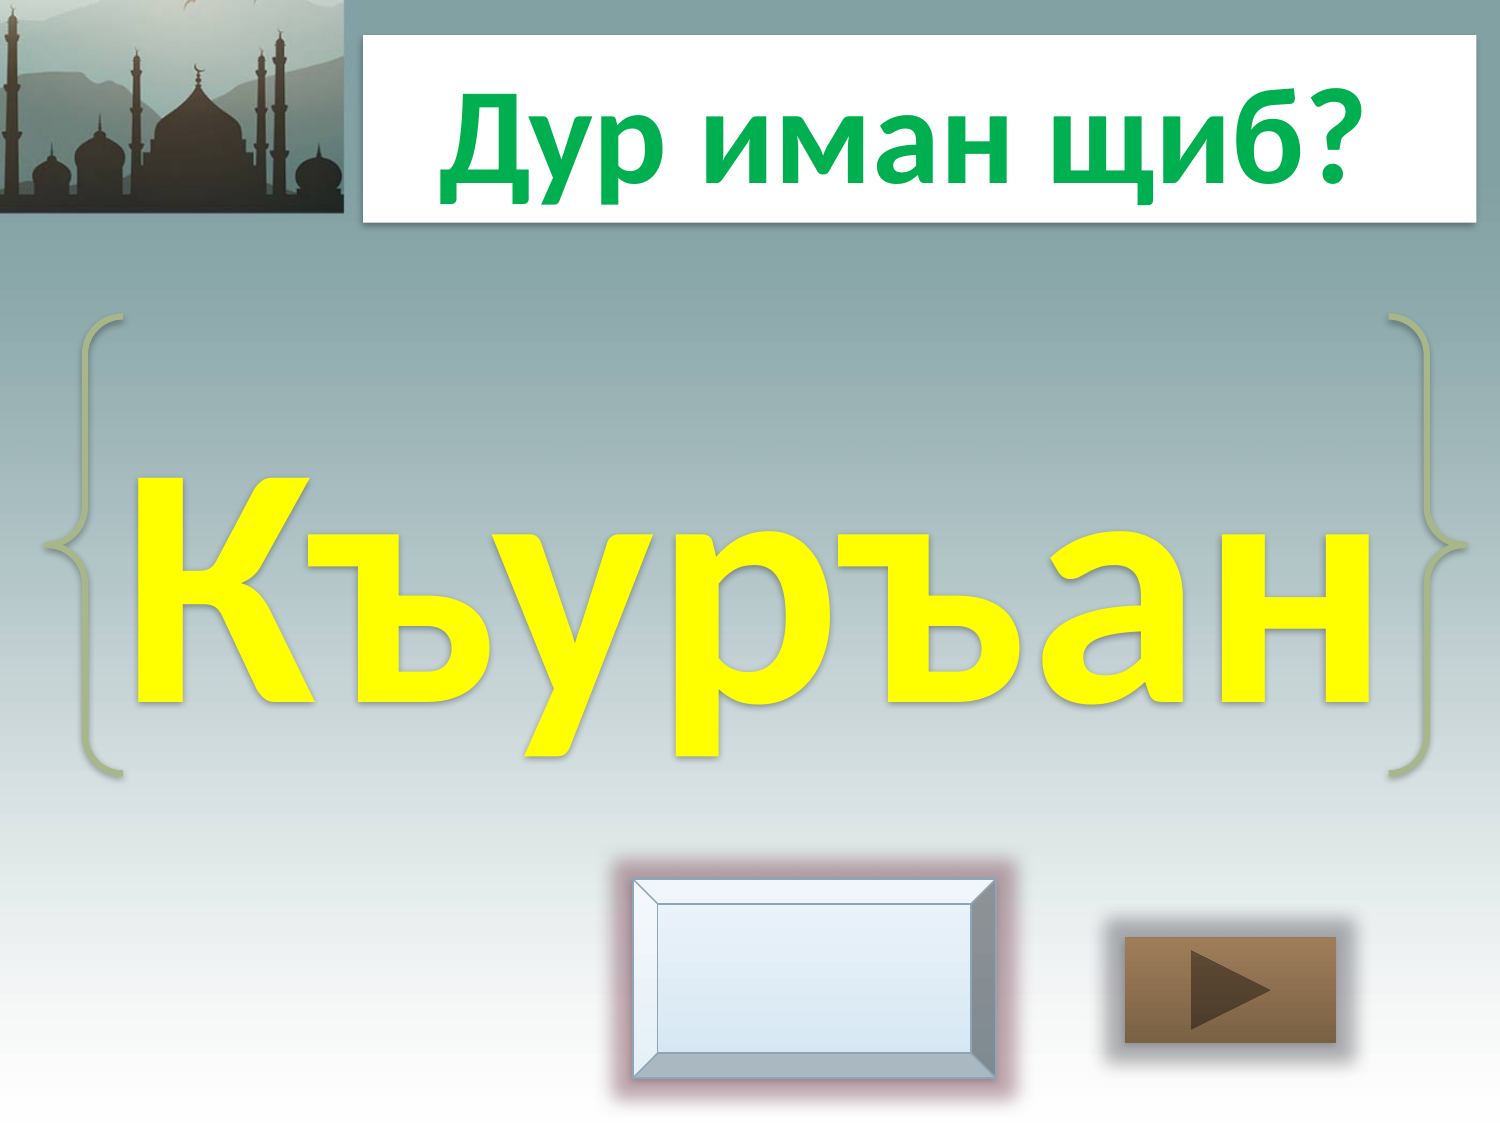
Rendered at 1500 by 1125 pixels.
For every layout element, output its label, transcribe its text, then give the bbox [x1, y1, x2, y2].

text_box Дур иман щиб? [361, 33, 1479, 225]
text_box [1124, 937, 1336, 1043]
text_box [632, 878, 997, 1079]
text_box Къуръан [43, 313, 1468, 777]
picture [0, 0, 1500, 1125]
